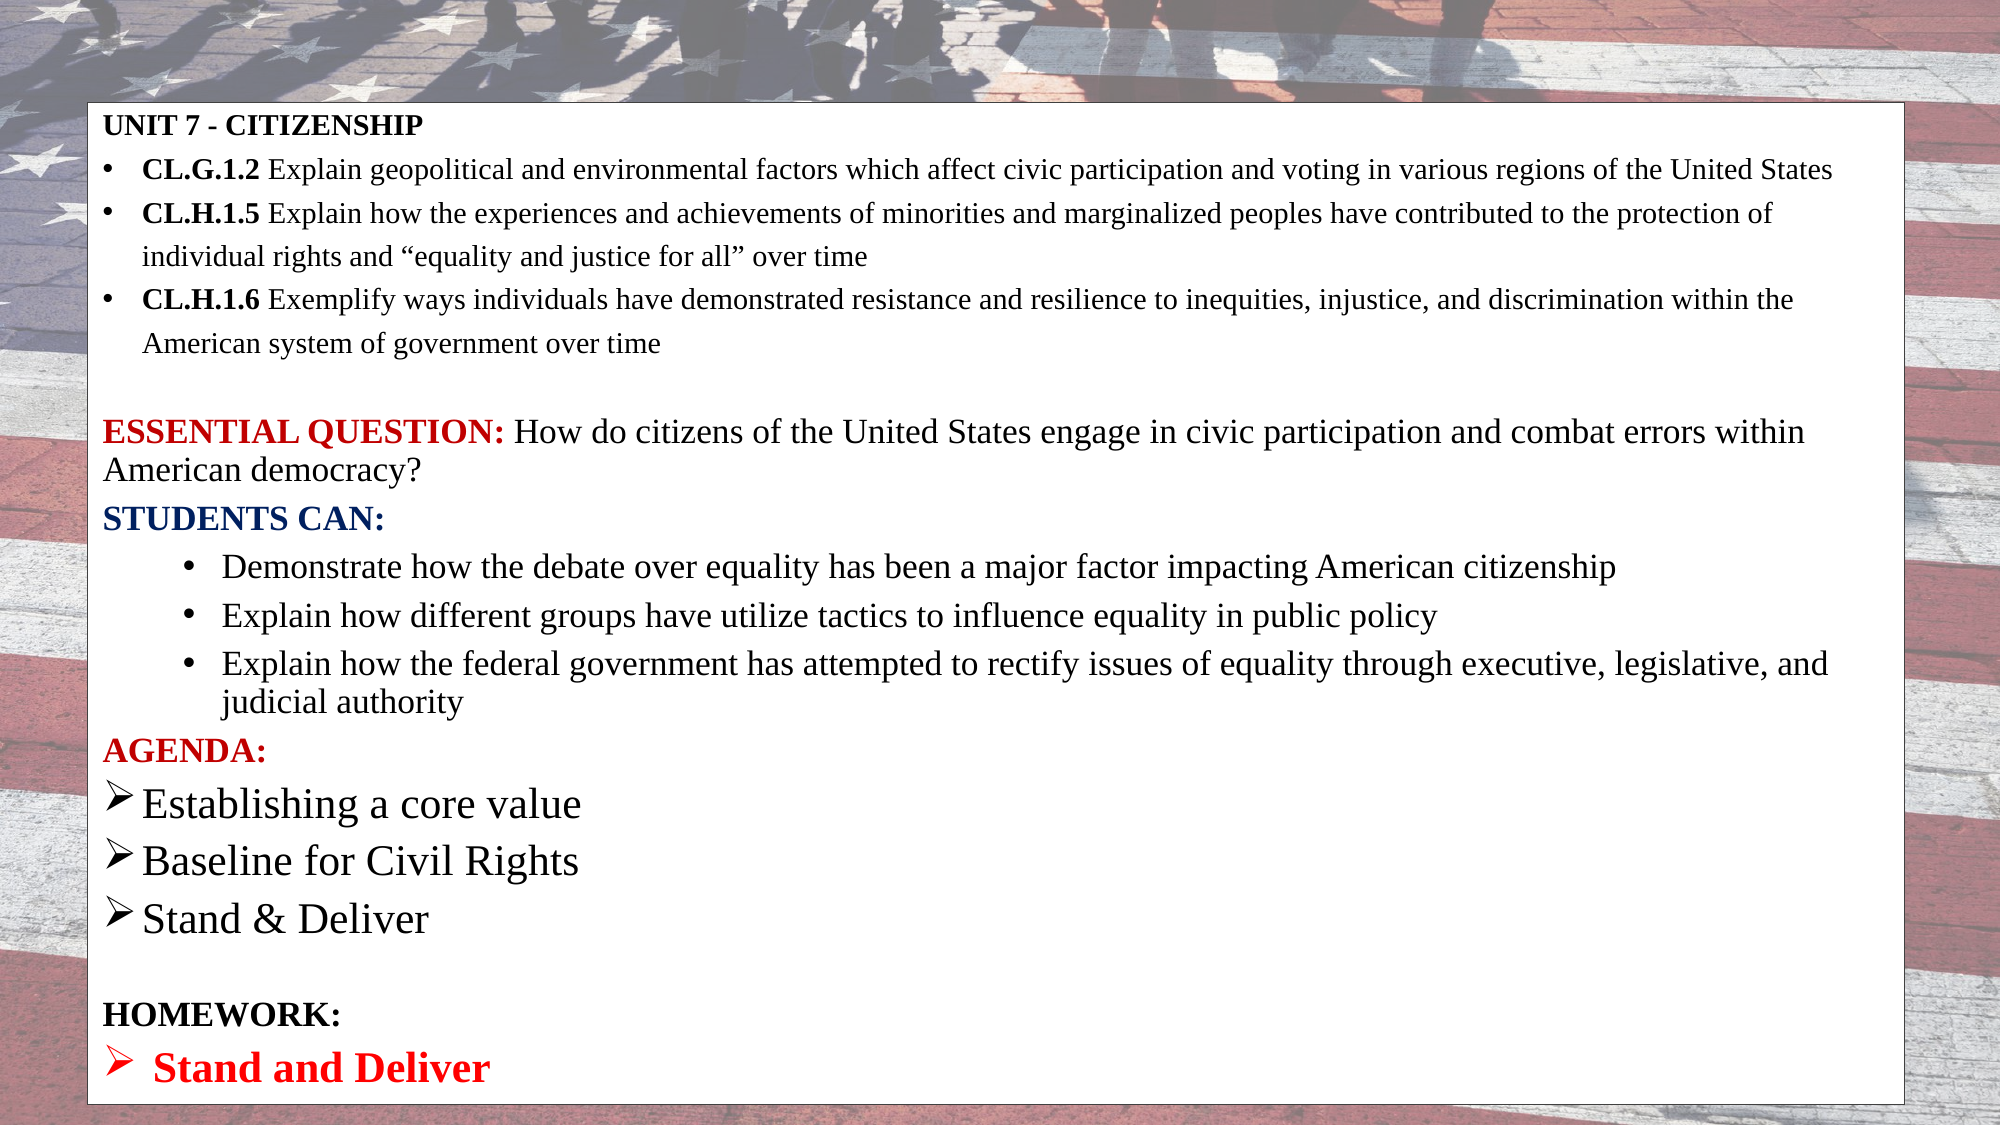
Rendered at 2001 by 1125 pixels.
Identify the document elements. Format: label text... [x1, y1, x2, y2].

list UNIT 7 - CITIZENSHIP CL.G.1.2 Explain geopolitical and environmental factors which affect civic participation and voting in various regions of the United States CL.H.1.5 Explain how the experiences and achievements of minorities and marginalized peoples have contributed to the protection of individual rights and “equality and justice for all” over time CL.H.1.6 Exemplify ways individuals have demonstrated resistance and resilience to inequities, injustice, and discrimination within the American system of government over time ESSENTIAL QUESTION: How do citizens of the United States engage in civic participation and combat errors within American democracy? STUDENTS CAN: Demonstrate how the debate over equality has been a major factor impacting American citizenship Explain how different groups have utilize tactics to influence equality in public policy Explain how the federal government has attempted to rectify issues of equality through executive, legislative, and judicial authority AGENDA: Establishing a core value Baseline for Civil Rights Stand & Deliver HOMEWORK: Stand and Deliver [87, 102, 1905, 1105]
text_box ”Injustice anywhere is a threat to justice everywhere.” [0, 0, 2000, 1125]
